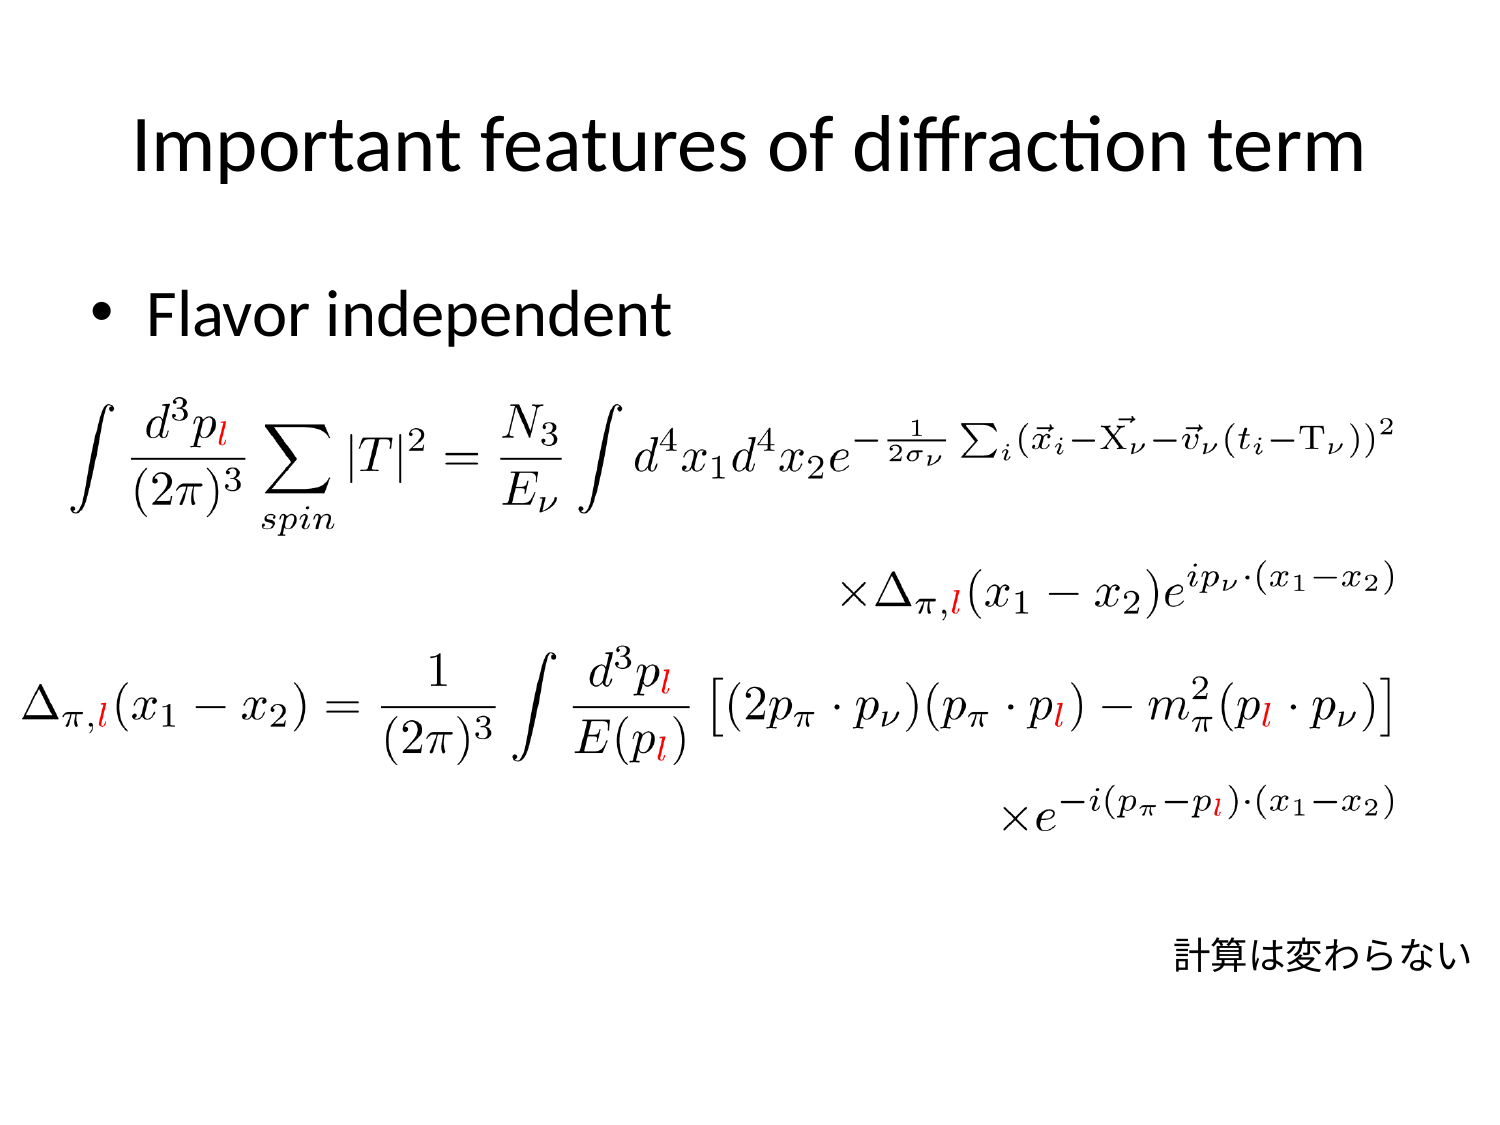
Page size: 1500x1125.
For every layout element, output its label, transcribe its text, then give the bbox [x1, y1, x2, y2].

text_box 計算は変わらない [1158, 924, 1489, 984]
list Flavor independent [75, 262, 1425, 1005]
picture [22, 396, 1393, 831]
title Important features of diffraction term [75, 45, 1425, 233]
